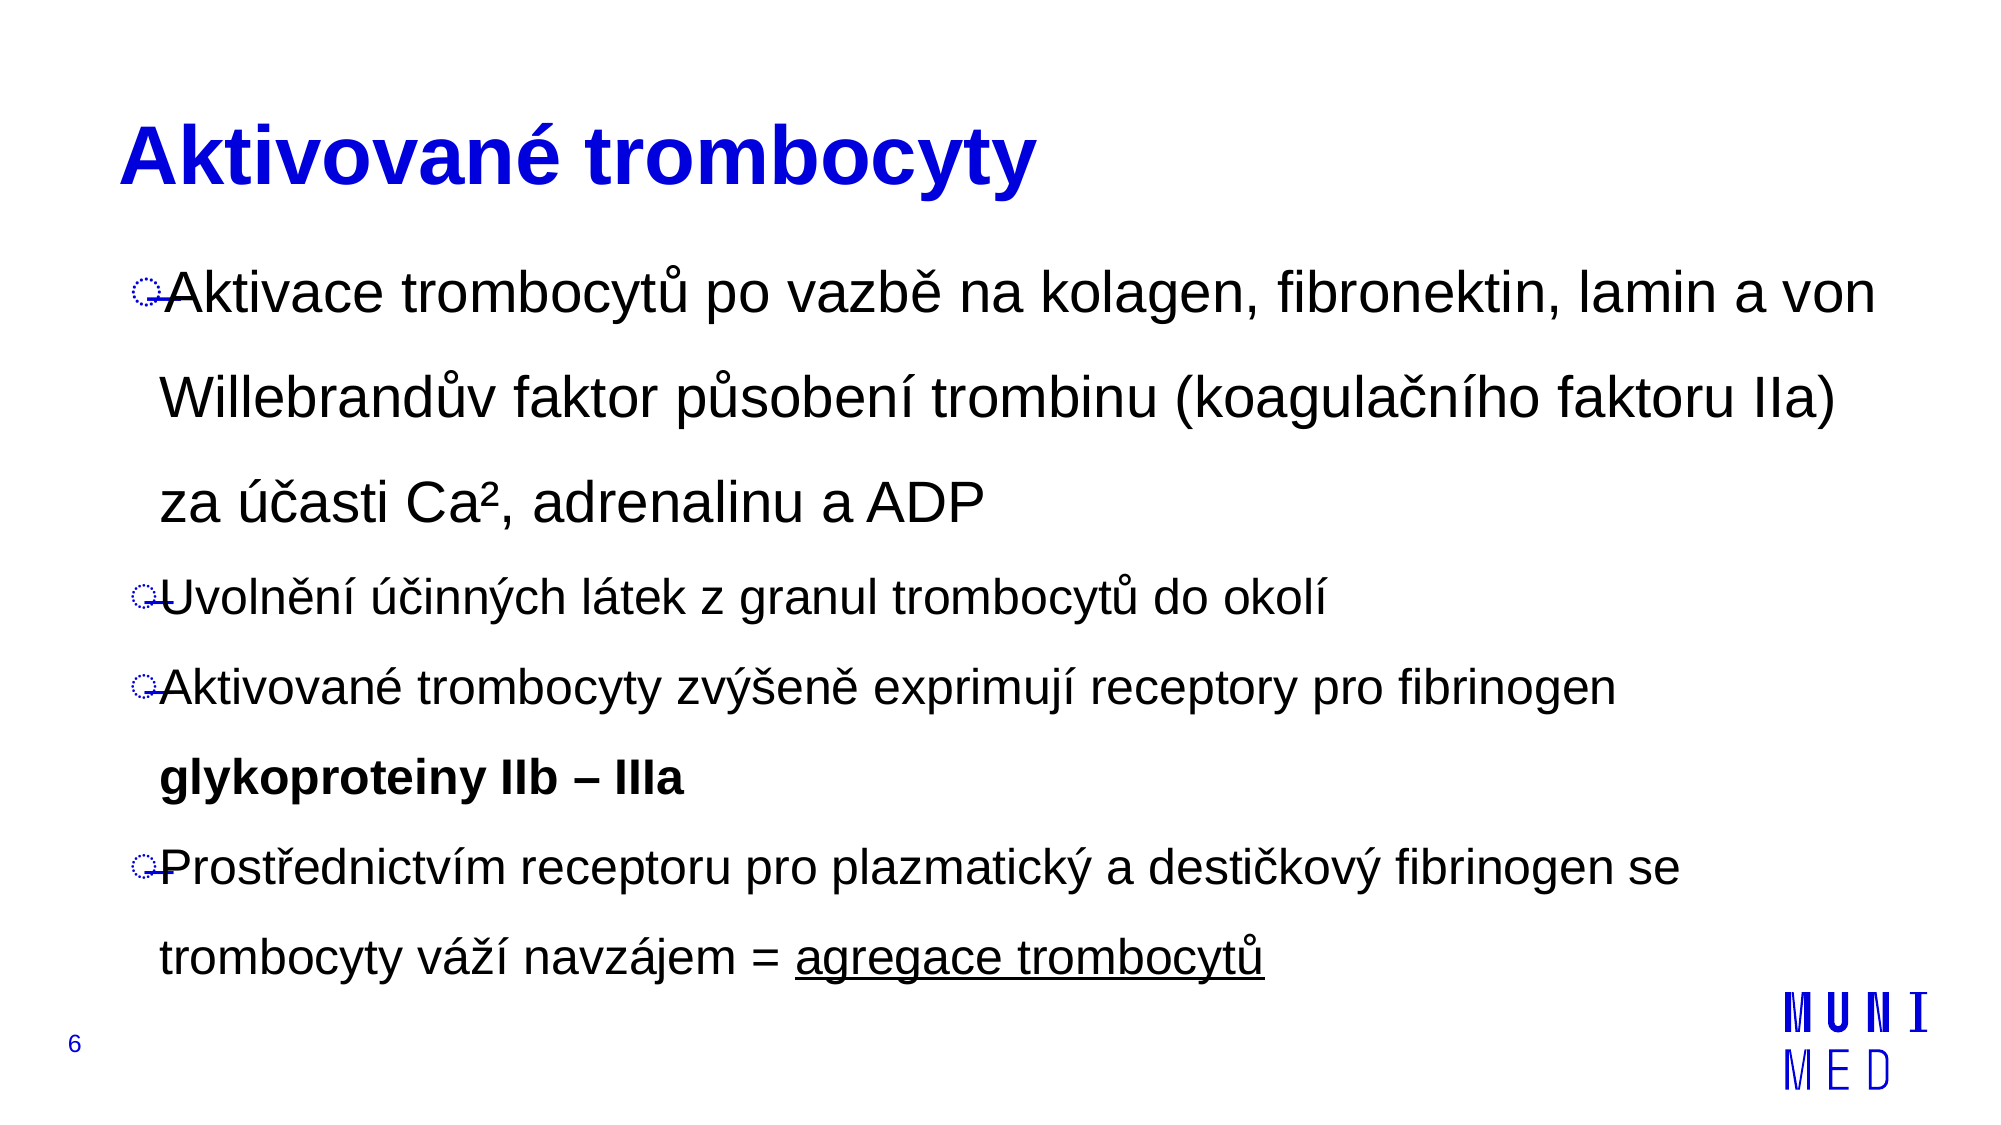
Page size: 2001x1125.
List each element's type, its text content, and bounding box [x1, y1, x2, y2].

slide_number 6 [67, 1021, 110, 1063]
title Aktivované trombocyty [118, 118, 1883, 193]
list Aktivace trombocytů po vazbě na kolagen, fibronektin, lamin a von Willebrandův faktor působení trombinu (koagulačního faktoru IIa) za účasti Ca², adrenalinu a ADP Uvolnění účinných látek z granul trombocytů do okolí Aktivované trombocyty zvýšeně exprimují receptory pro fibrinogen glykoproteiny IIb – IIIa Prostřednictvím receptoru pro plazmatický a destičkový fibrinogen se trombocyty váží navzájem = agregace trombocytů [118, 219, 1883, 899]
